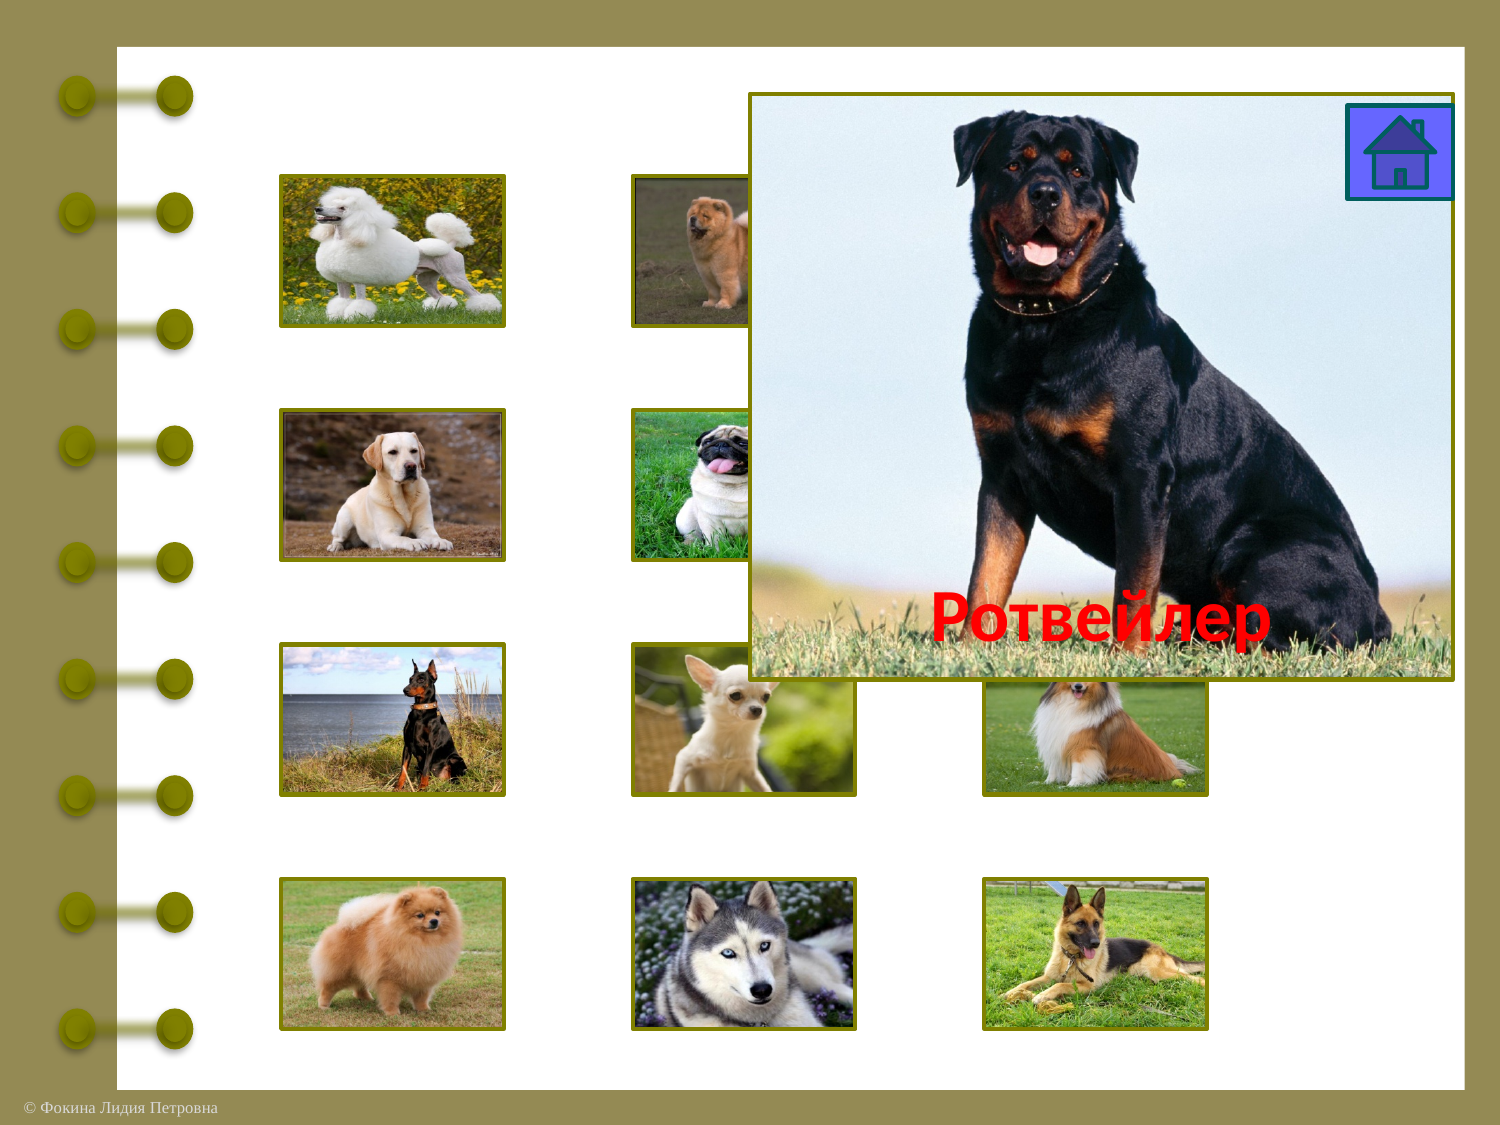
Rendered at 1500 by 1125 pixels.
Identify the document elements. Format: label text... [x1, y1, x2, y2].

text_box [631, 877, 857, 1031]
text_box [279, 877, 506, 1031]
text_box [982, 877, 1209, 1031]
text_box [279, 642, 506, 797]
text_box [631, 174, 748, 328]
text_box [631, 408, 748, 562]
text_box [631, 642, 857, 797]
text_box [279, 408, 506, 562]
text_box [982, 682, 1209, 797]
text_box [1345, 103, 1455, 201]
text_box [279, 174, 506, 328]
text_box Ротвейлер [748, 92, 1455, 682]
